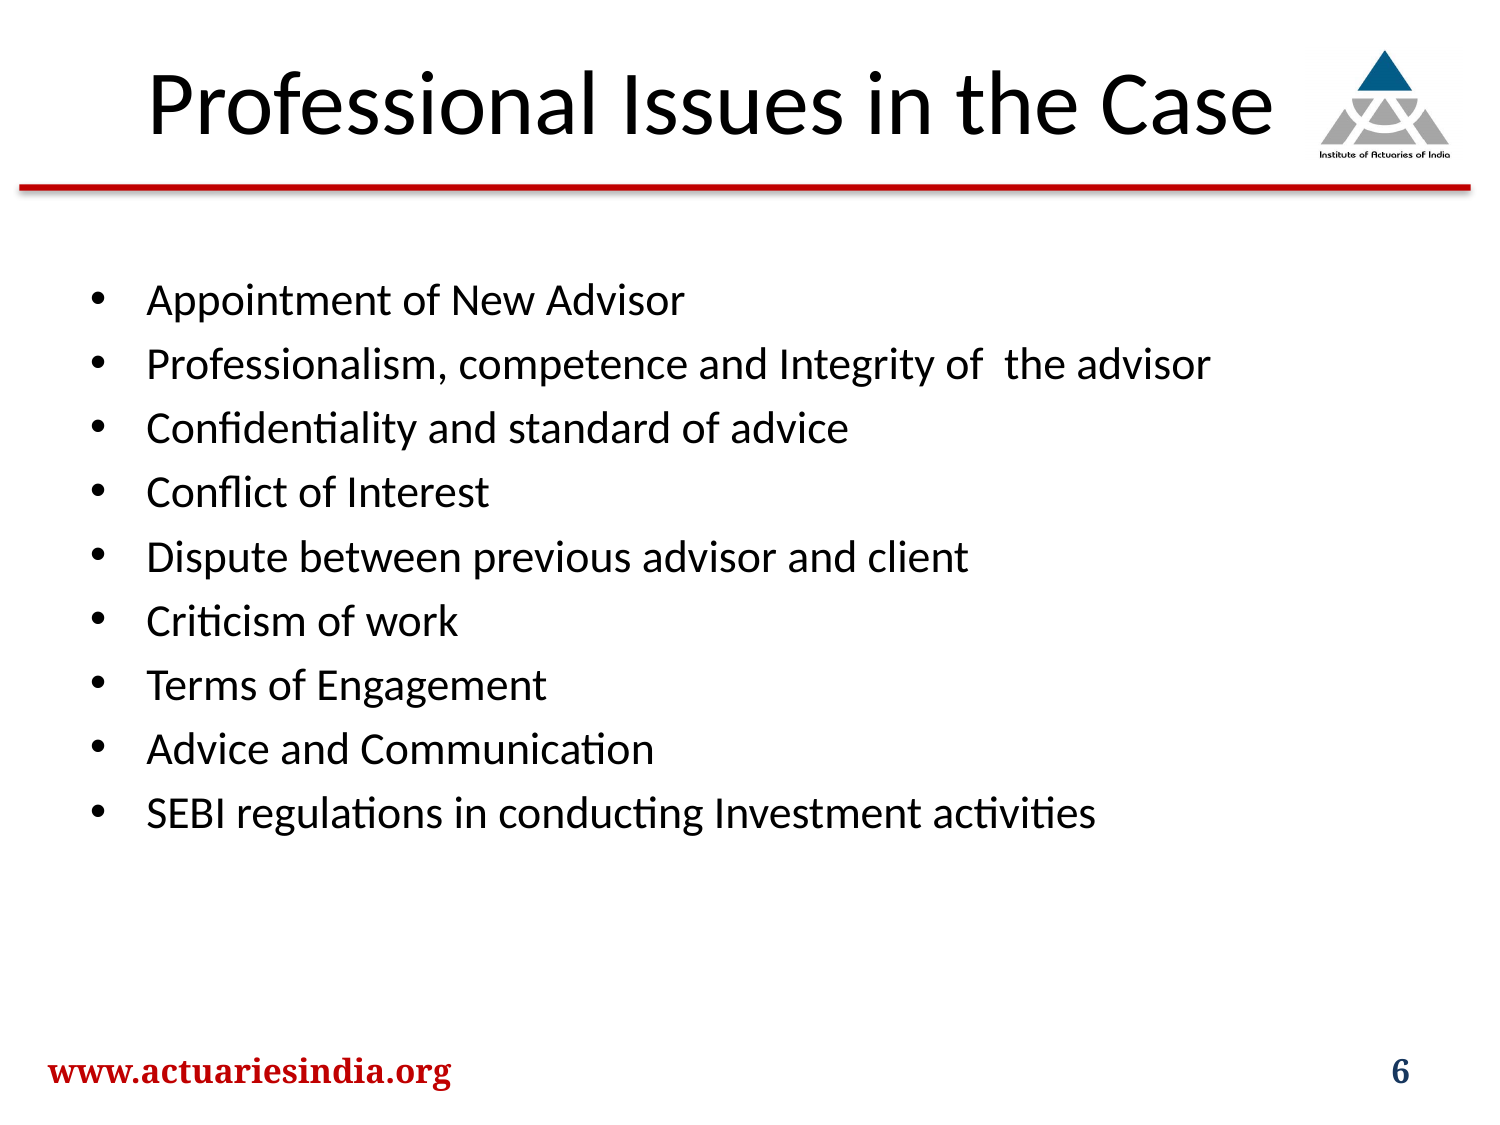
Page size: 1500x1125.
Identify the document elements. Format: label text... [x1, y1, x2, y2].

list Appointment of New Advisor Professionalism, competence and Integrity of the advisor Confidentiality and standard of advice Conflict of Interest Dispute between previous advisor and client Criticism of work Terms of Engagement Advice and Communication SEBI regulations in conducting Investment activities [75, 262, 1425, 1005]
title Professional Issues in the Case [37, 4, 1388, 192]
picture [1388, 45, 1463, 160]
footer www.actuariesindia.org [12, 1042, 488, 1103]
slide_number 6 [1074, 1042, 1425, 1103]
